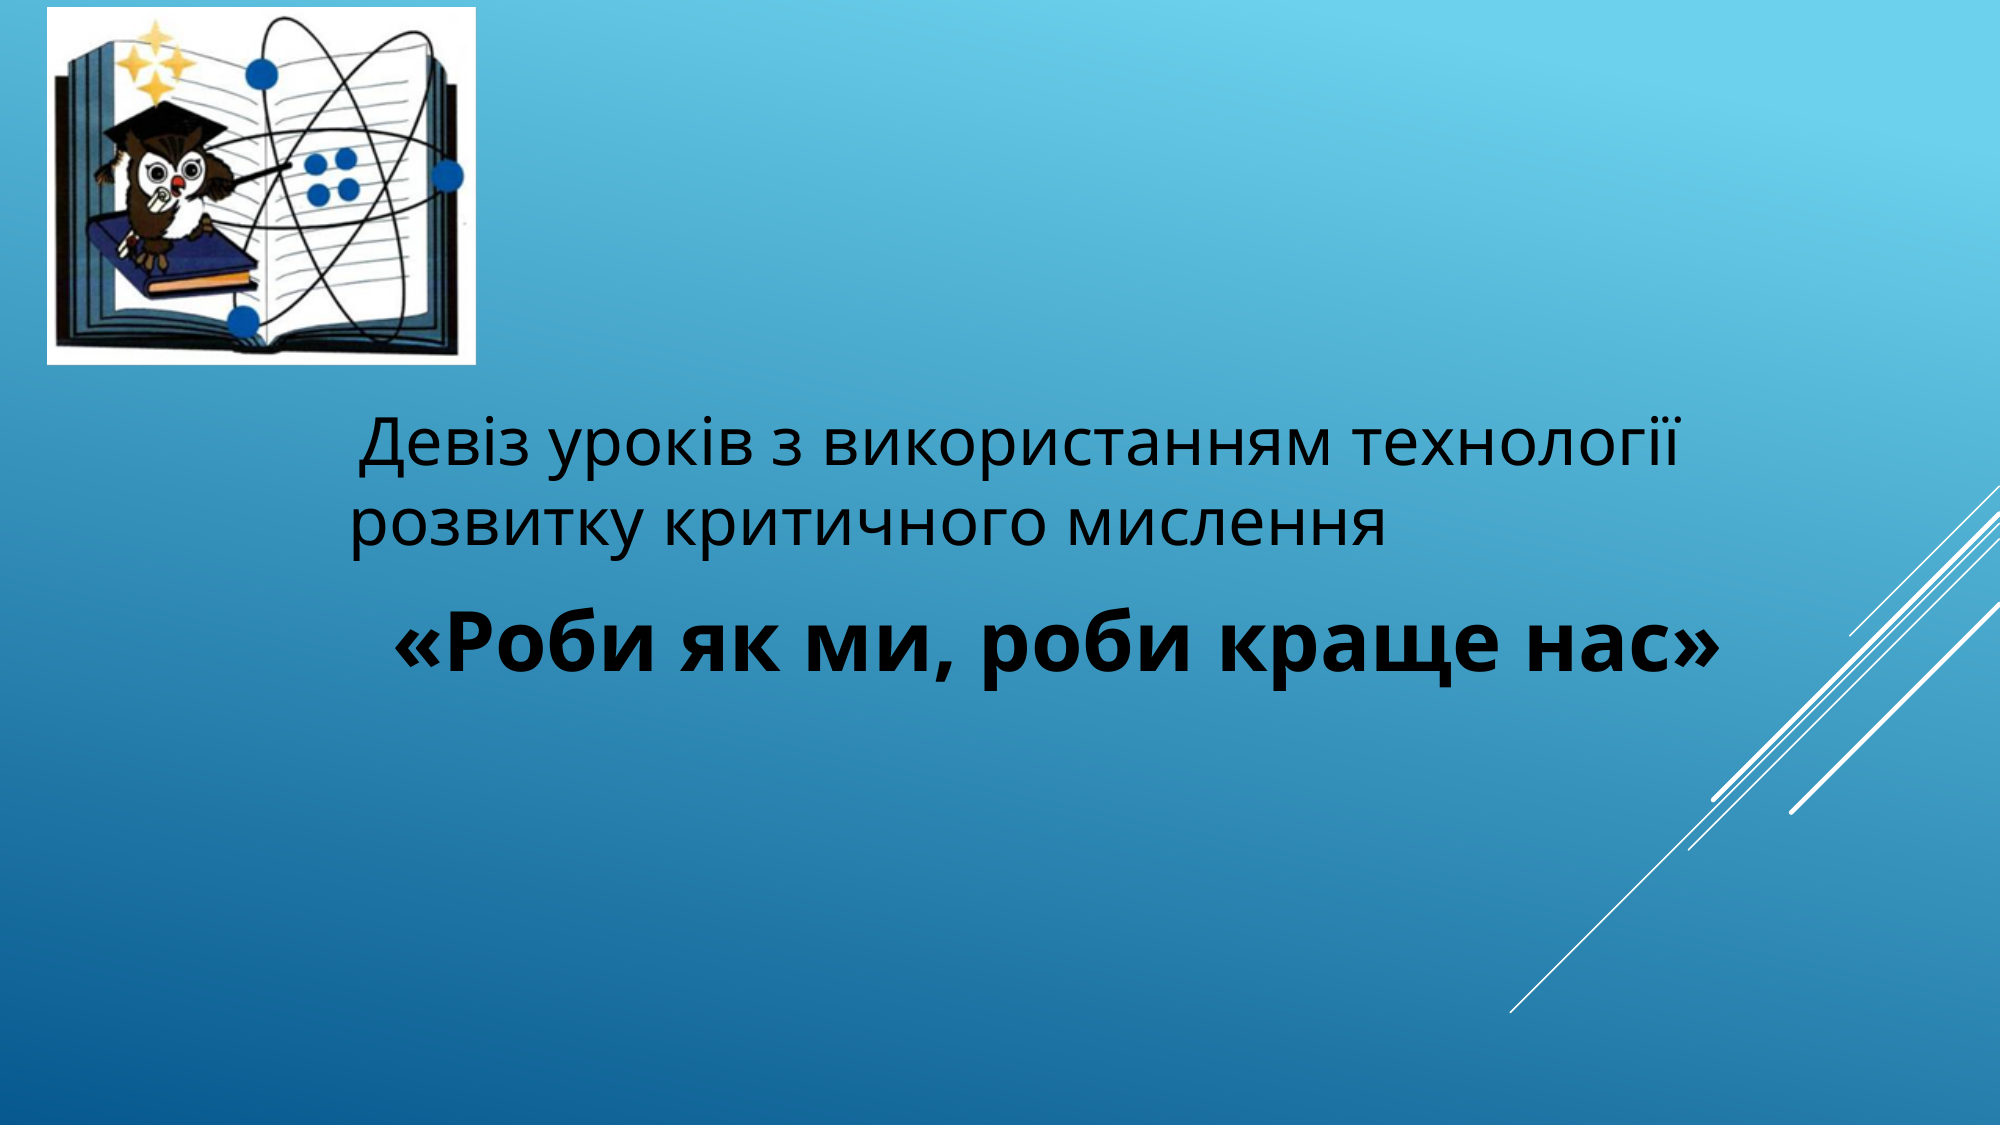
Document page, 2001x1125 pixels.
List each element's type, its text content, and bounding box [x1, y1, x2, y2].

picture [47, 6, 478, 367]
list Девіз уроків з використанням технології розвитку критичного мислення «Роби як ми, роби краще нас» [333, 246, 1927, 840]
